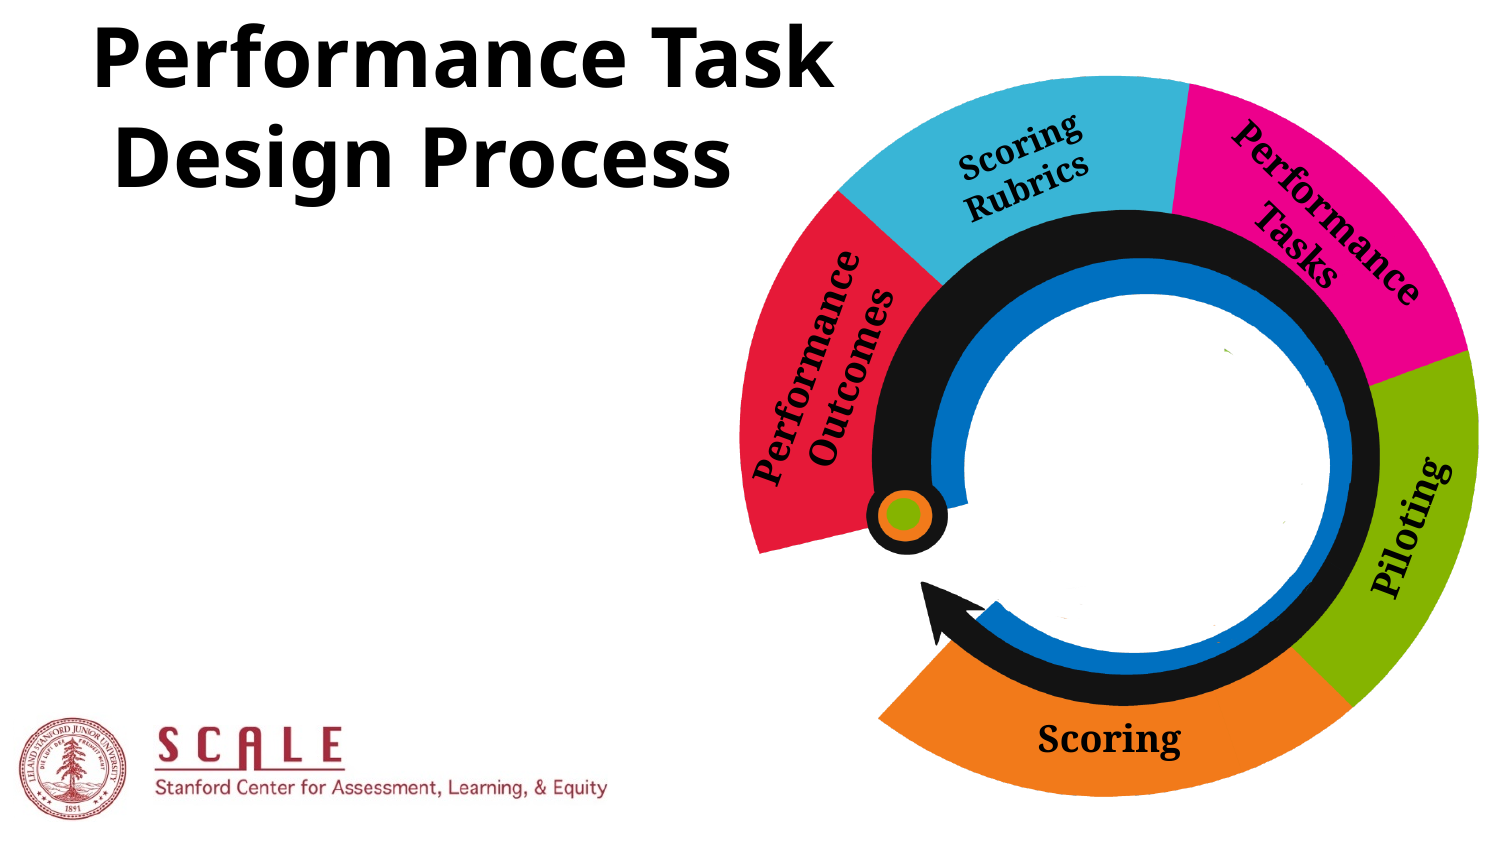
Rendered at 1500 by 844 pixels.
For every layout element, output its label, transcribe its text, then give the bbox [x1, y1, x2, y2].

picture [621, 9, 1500, 844]
title Performance Task Design Process [75, 33, 616, 175]
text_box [13, 712, 608, 822]
